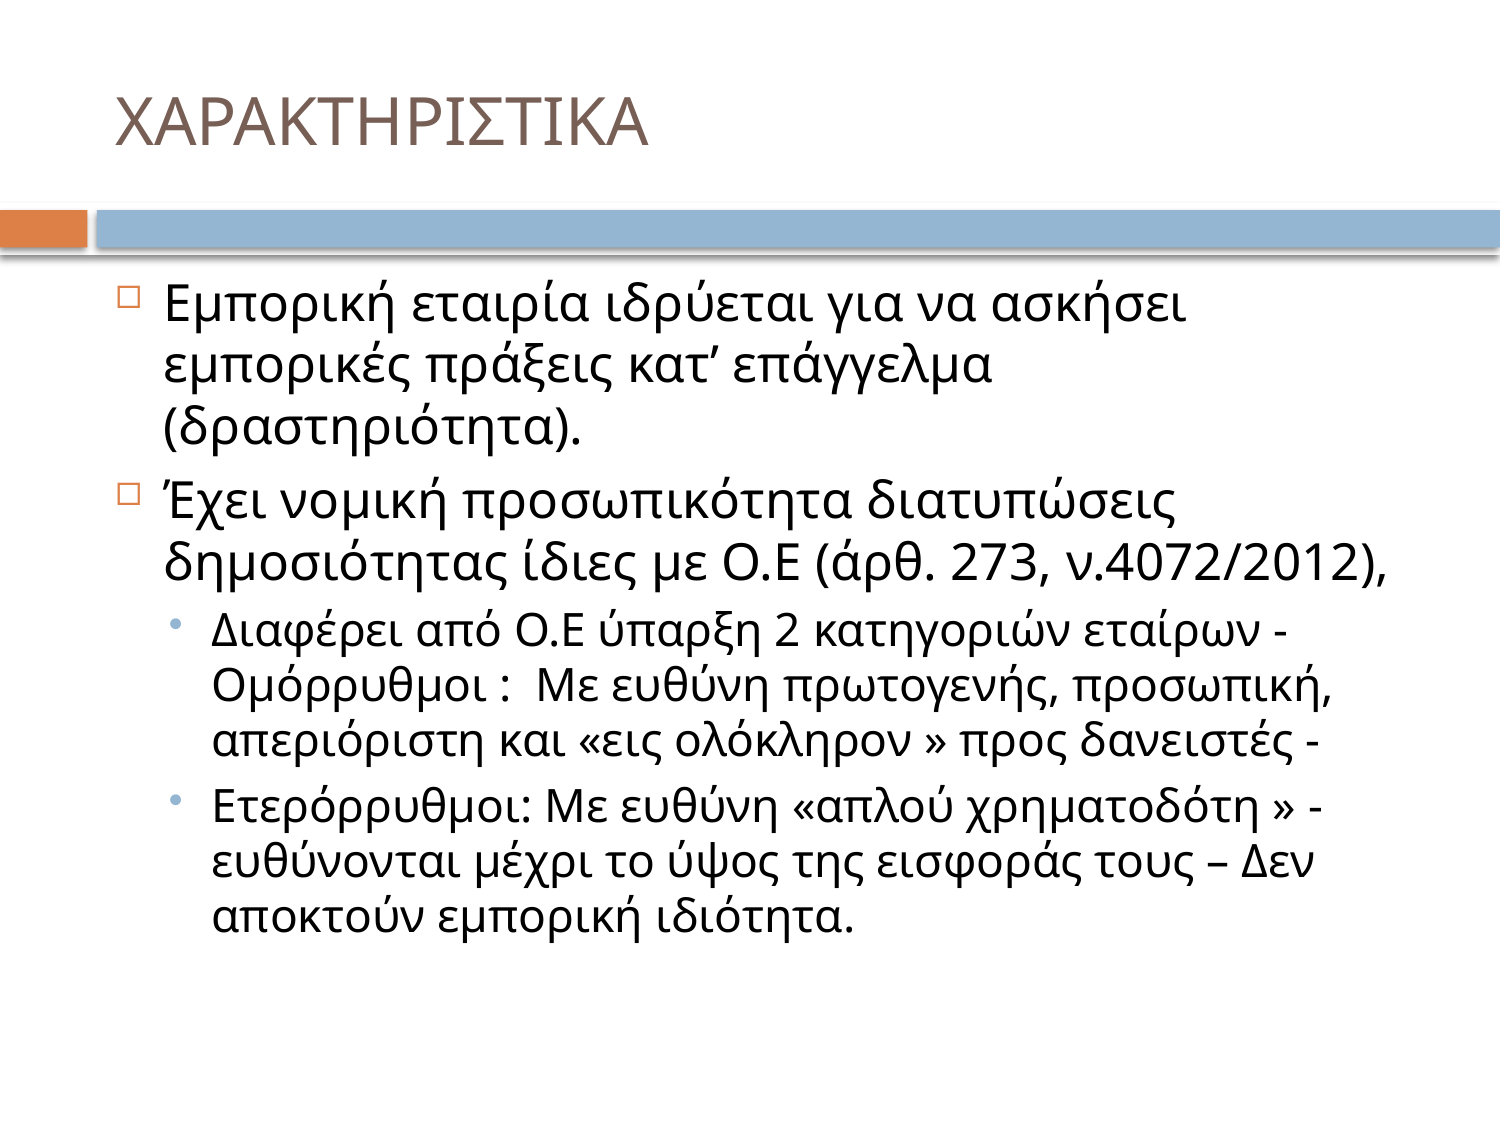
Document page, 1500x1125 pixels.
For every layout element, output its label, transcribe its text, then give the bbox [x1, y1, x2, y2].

list Εμπορική εταιρία ιδρύεται για να ασκήσει εμπορικές πράξεις κατ’ επάγγελμα (δραστηριότητα). Έχει νομική προσωπικότητα διατυπώσεις δημοσιότητας ίδιες με Ο.Ε (άρθ. 273, ν.4072/2012), Διαφέρει από Ο.Ε ύπαρξη 2 κατηγοριών εταίρων ‐ Ομόρρυθμοι : Με ευθύνη πρωτογενής, προσωπική, απεριόριστη και «εις ολόκληρον » προς δανειστές ‐ Ετερόρρυθμοι: Με ευθύνη «απλού χρηματοδότη » ‐ ευθύνονται μέχρι το ύψος της εισφοράς τους – Δεν αποκτούν εμπορική ιδιότητα. [100, 262, 1438, 1000]
title ΧΑΡΑΚΤΗΡΙΣΤΙΚΑ [100, 37, 1438, 200]
